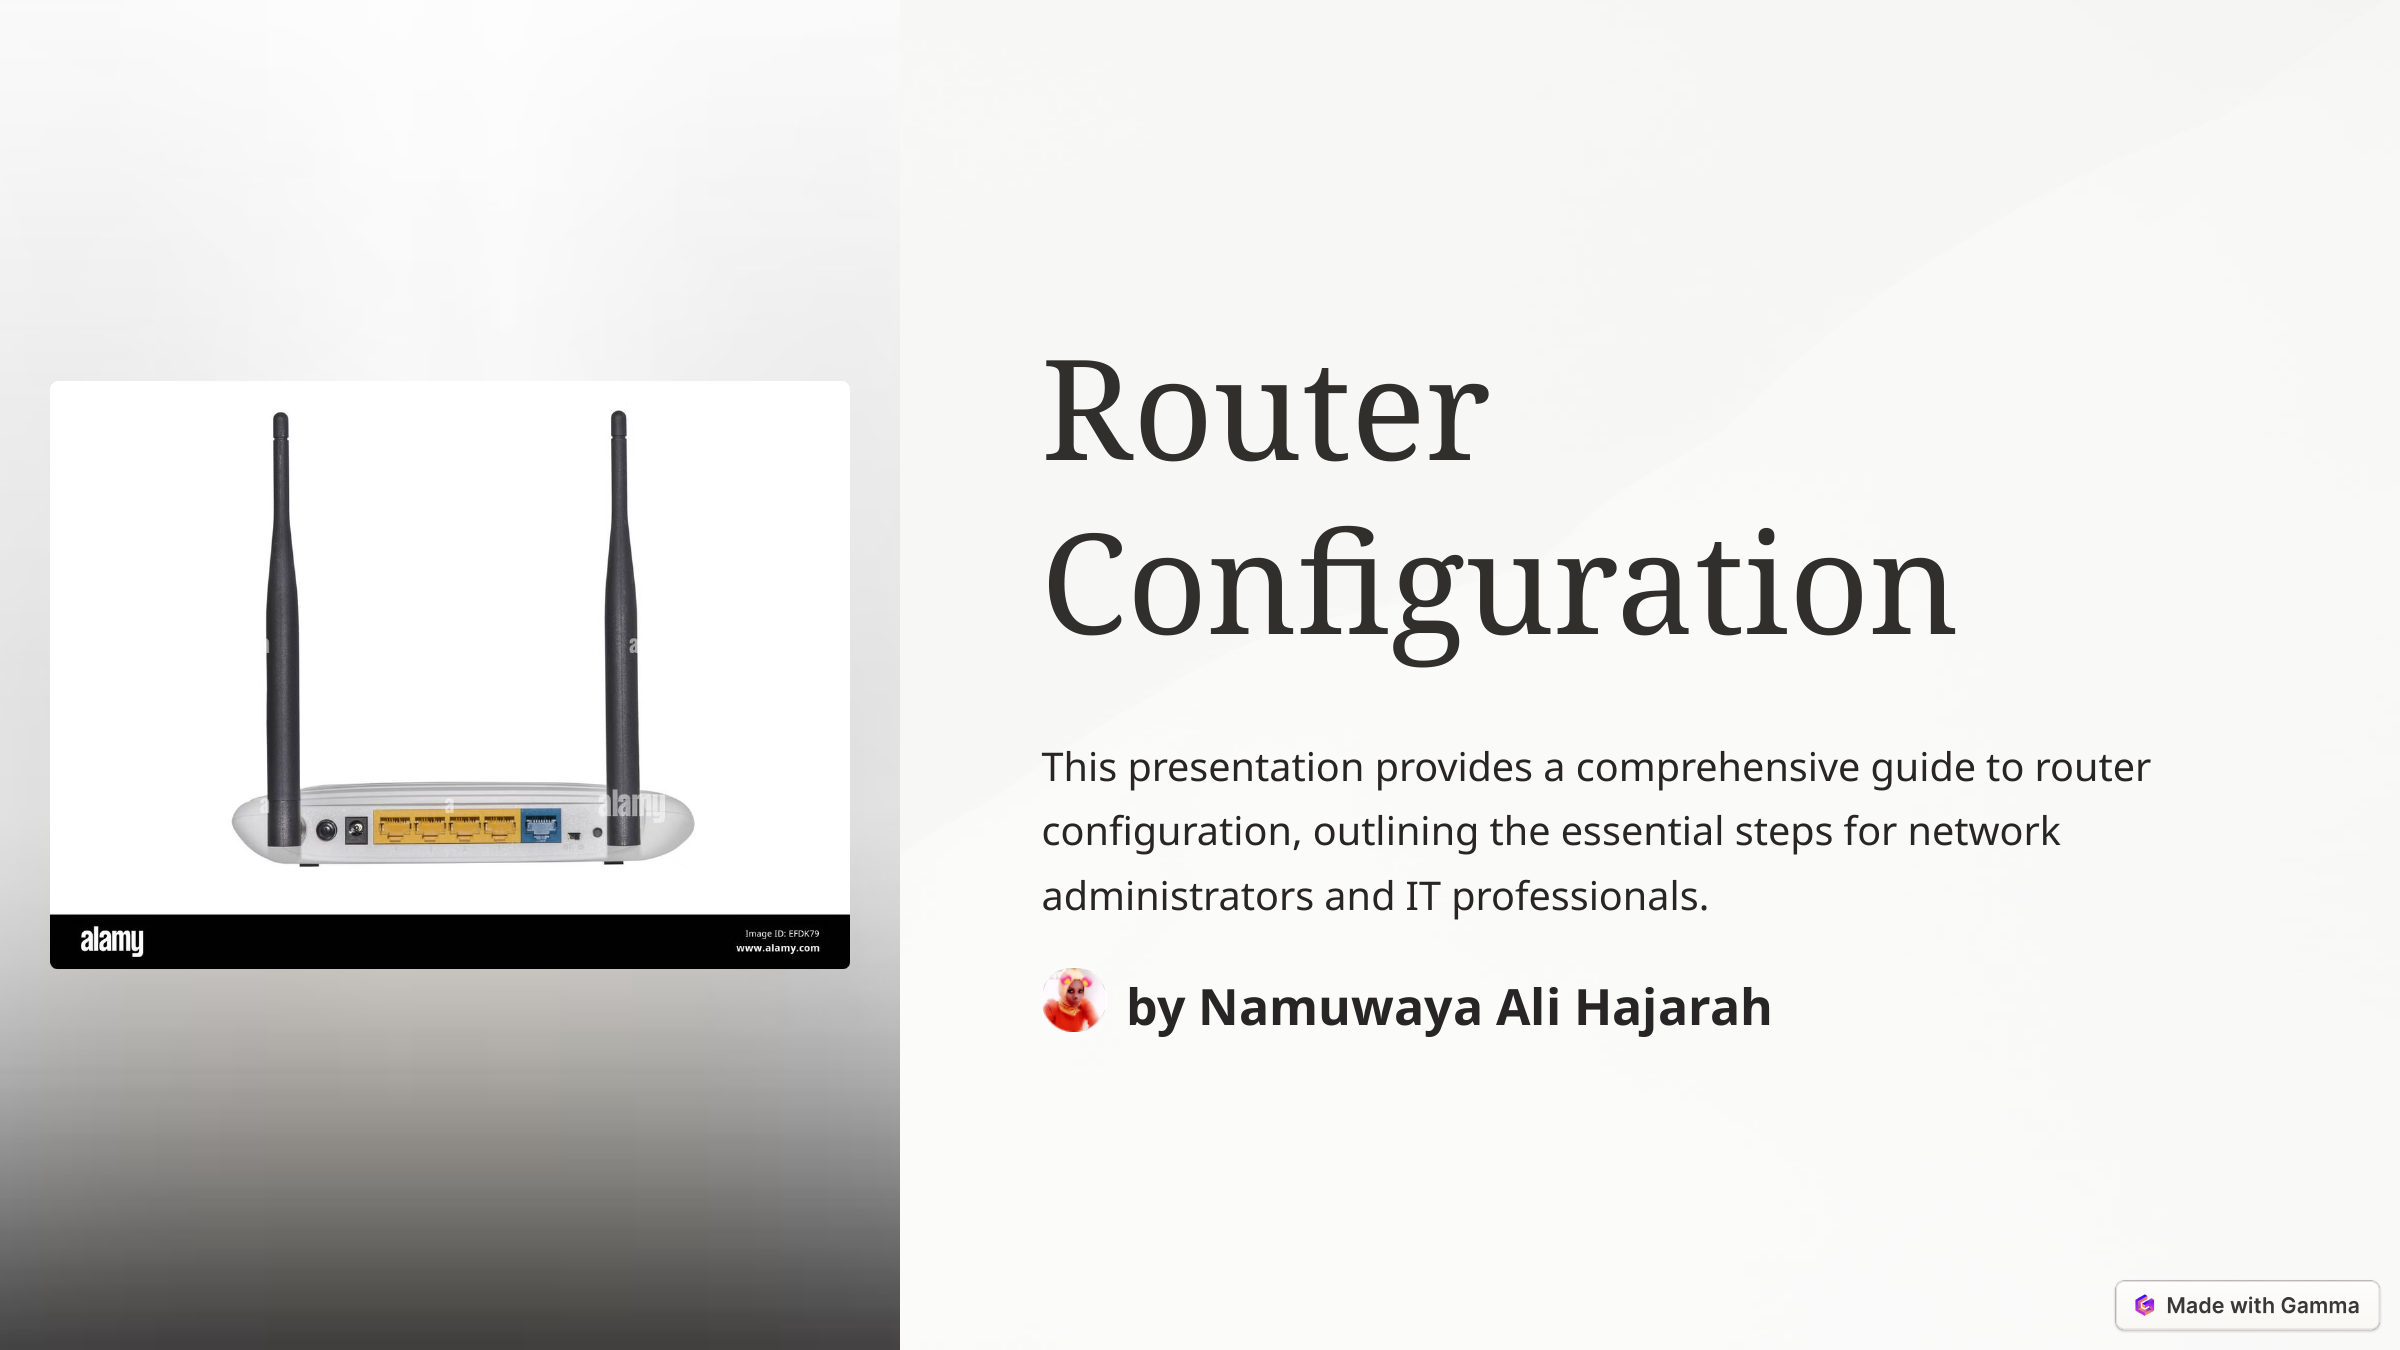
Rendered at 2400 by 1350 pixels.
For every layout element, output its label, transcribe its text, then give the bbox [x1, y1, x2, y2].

text_box Router Configuration [1041, 314, 2259, 664]
picture [0, 0, 900, 1350]
text_box by Namuwaya Ali Hajarah [1126, 964, 1710, 1036]
picture [2106, 1271, 2389, 1339]
picture [1042, 968, 1106, 1032]
text_box This presentation provides a comprehensive guide to router configuration, outlining the essential steps for network administrators and IT professionals. [1041, 724, 2259, 919]
